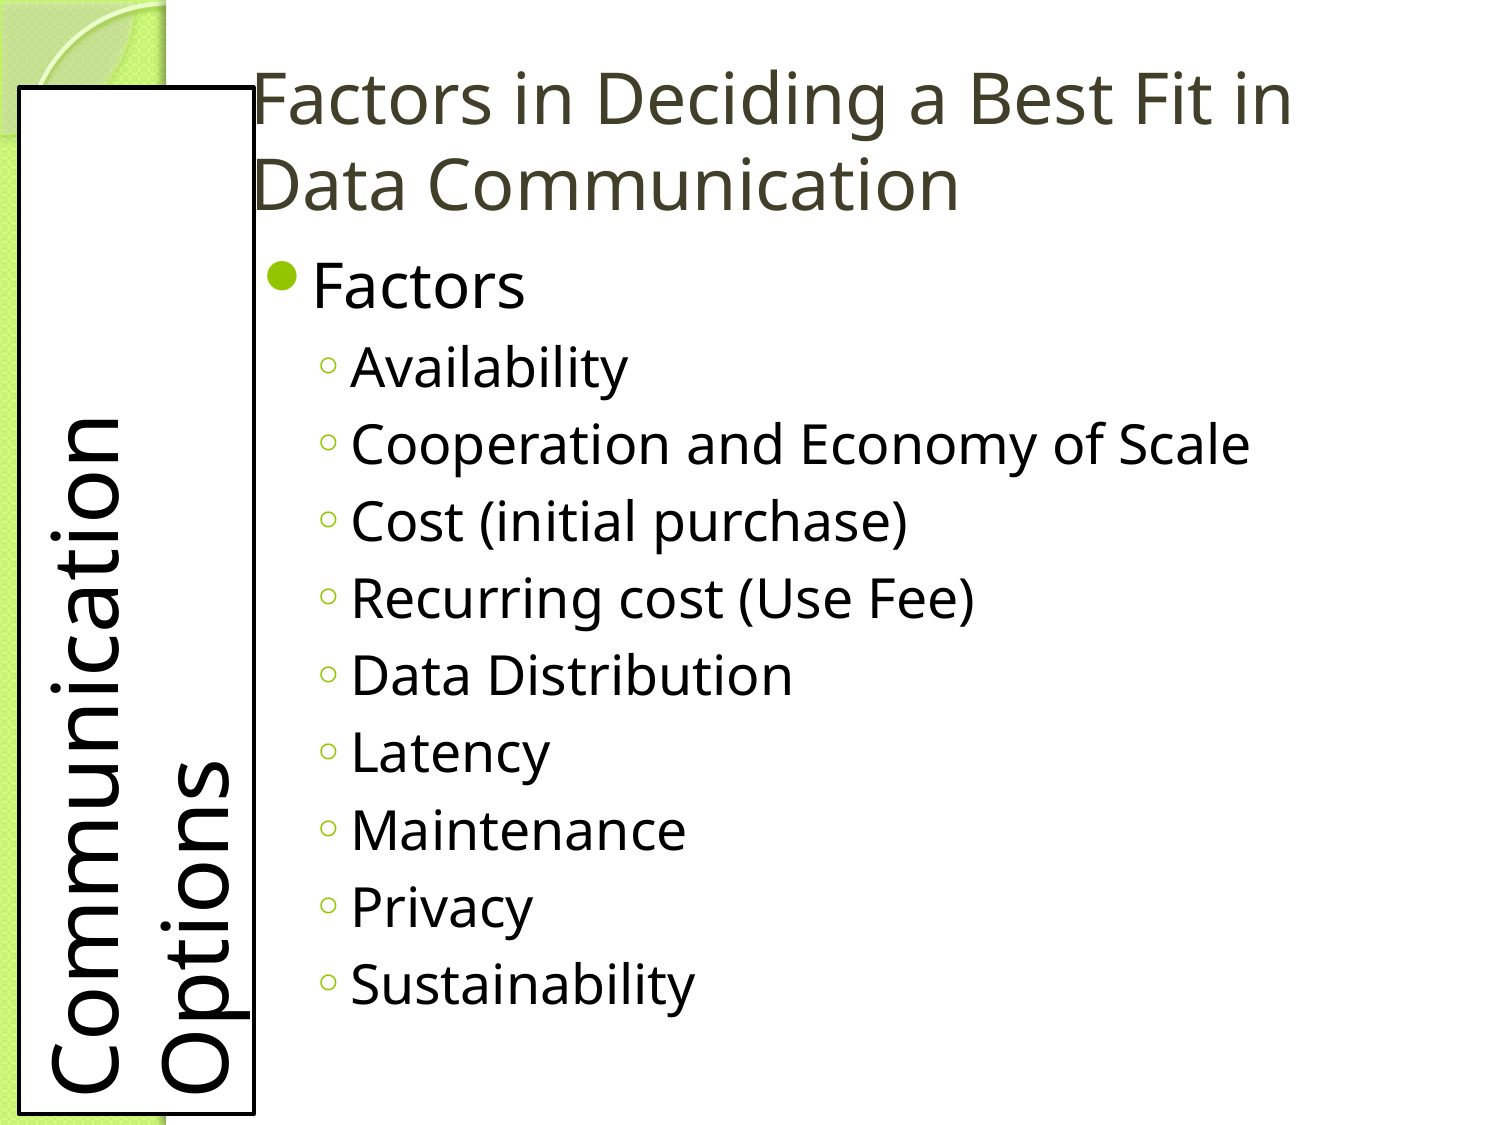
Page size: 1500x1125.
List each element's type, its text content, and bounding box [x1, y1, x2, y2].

list Factors Availability Cooperation and Economy of Scale Cost (initial purchase) Recurring cost (Use Fee) Data Distribution Latency Maintenance Privacy Sustainability [256, 237, 1466, 1025]
text_box Communication Options [17, 85, 256, 1116]
title Factors in Deciding a Best Fit in Data Communication [235, 45, 1466, 233]
